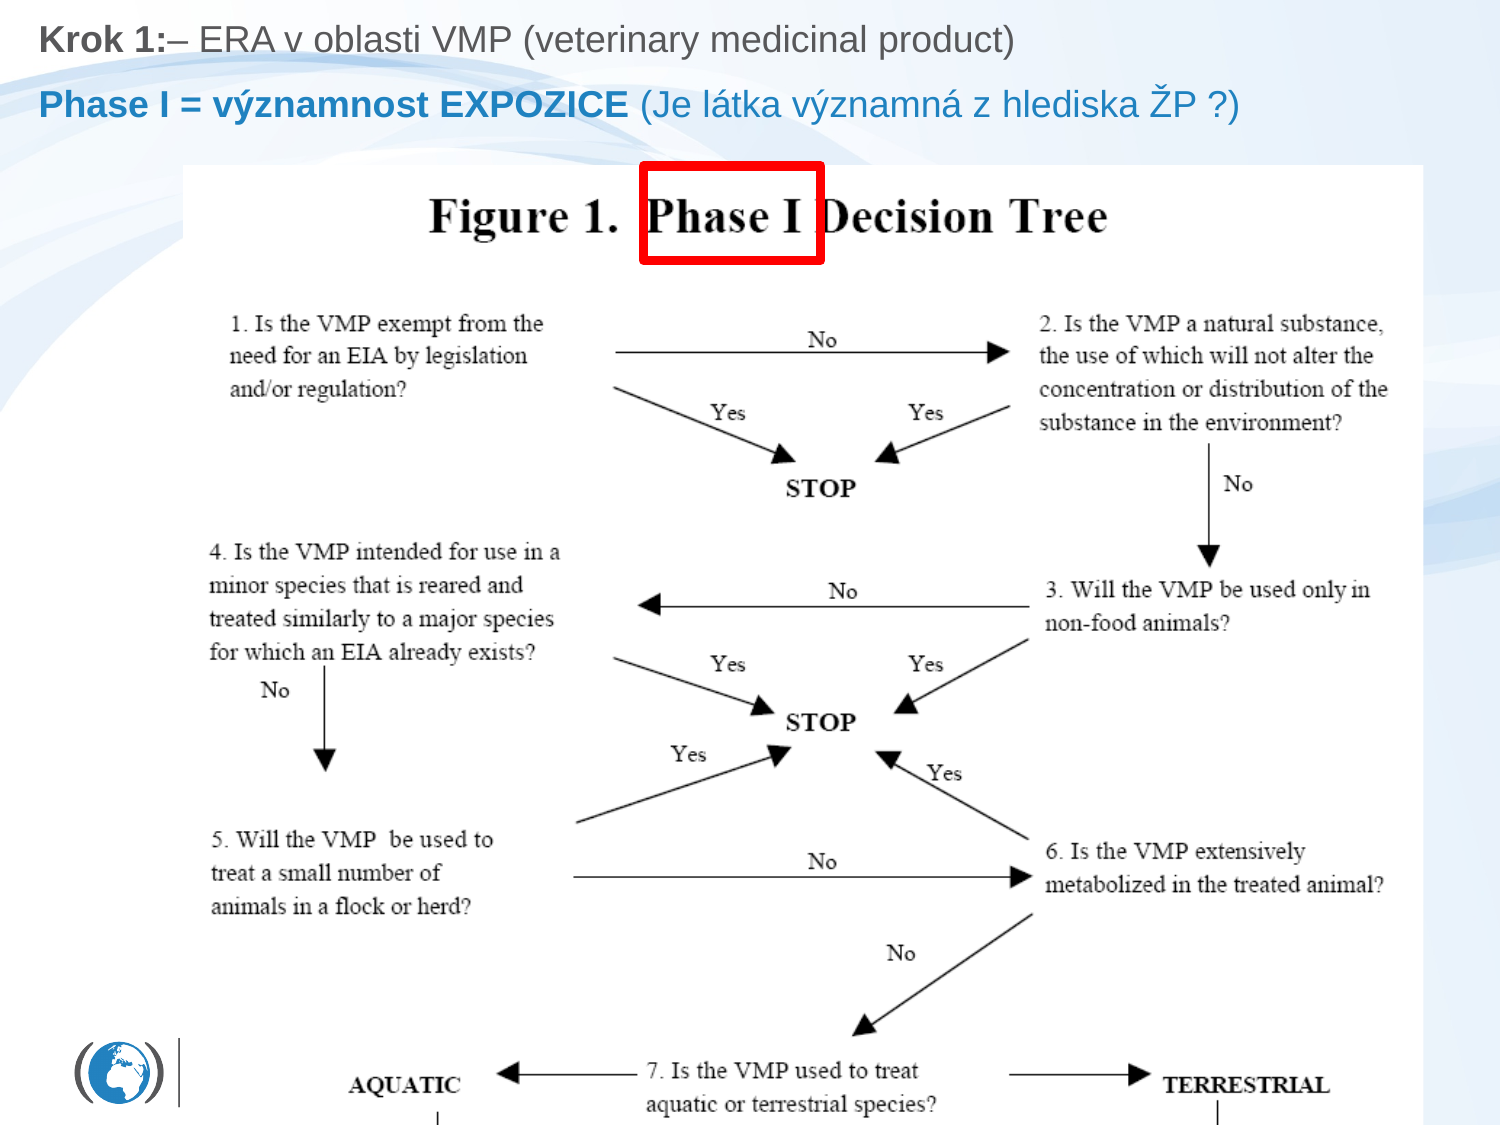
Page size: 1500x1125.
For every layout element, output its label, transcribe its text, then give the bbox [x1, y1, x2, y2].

picture [0, 0, 1500, 1125]
text_box Krok 1:– ERA v oblasti VMP (veterinary medicinal product) Phase I = významnost EXPOZICE (Je látka významná z hlediska ŽP ?) [23, 7, 1256, 177]
